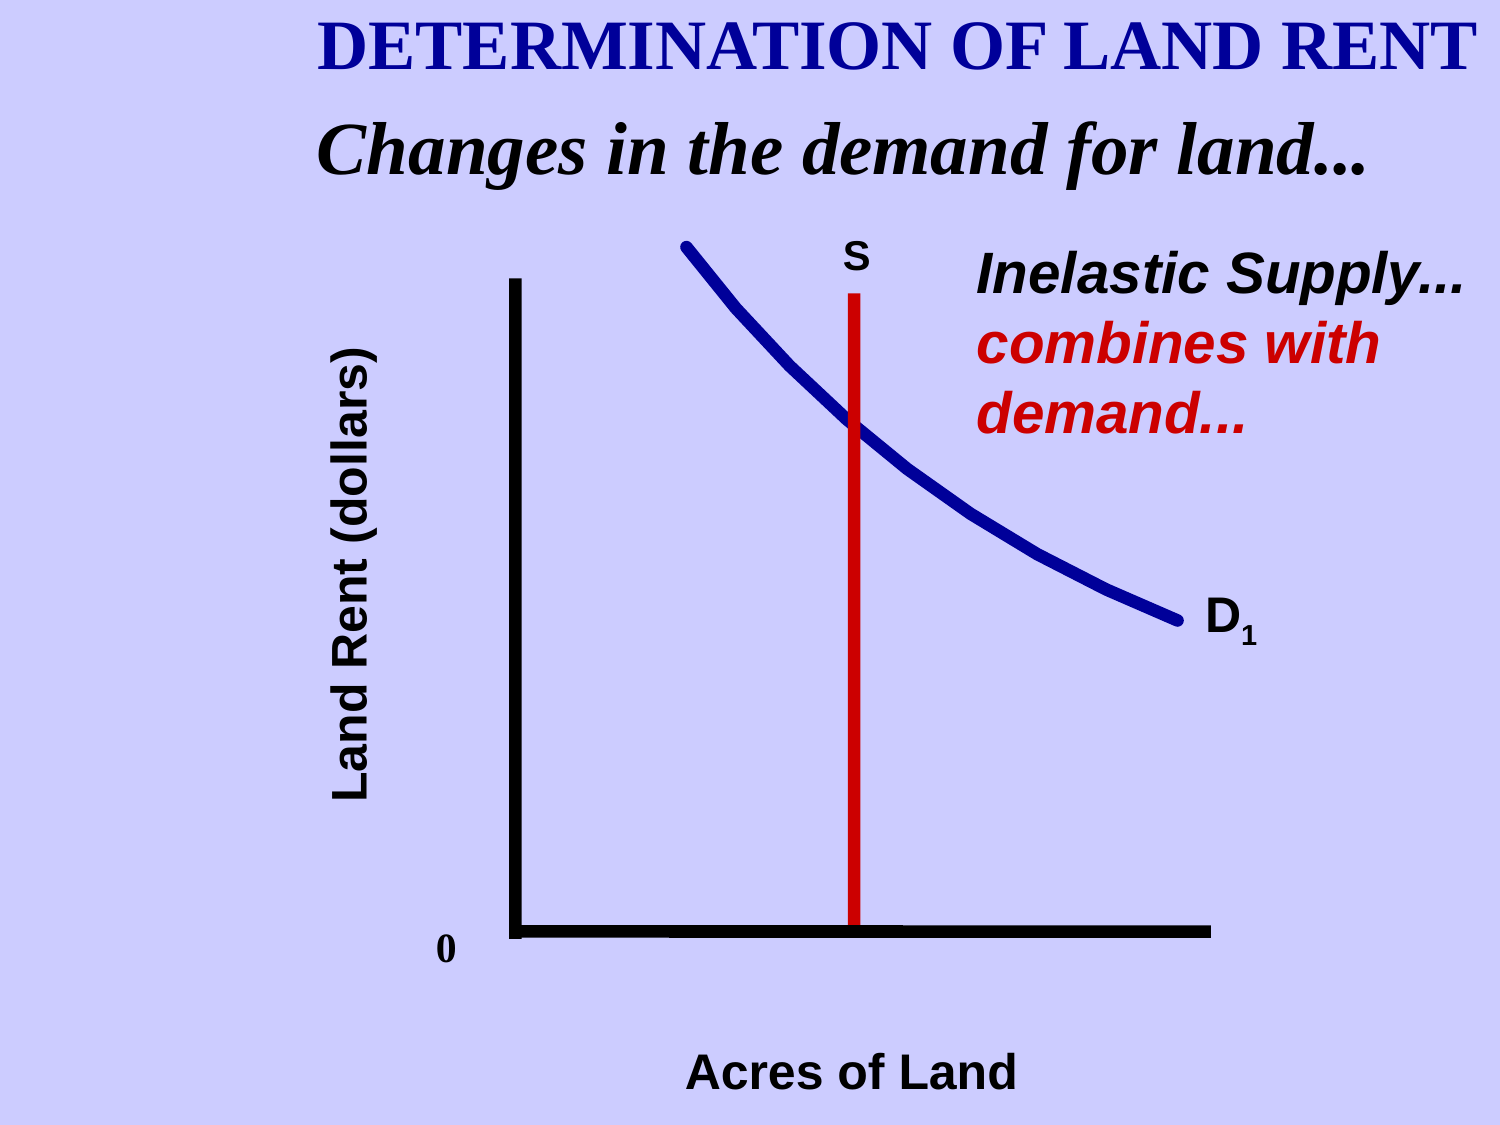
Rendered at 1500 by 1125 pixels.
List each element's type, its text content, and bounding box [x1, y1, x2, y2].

text_box [686, 247, 725, 276]
text_box DETERMINATION OF LAND RENT [295, 11, 1500, 90]
text_box 0 [421, 913, 472, 978]
text_box Changes in the demand for land... [302, 92, 1386, 197]
text_box Inelastic Supply... combines with demand... [962, 228, 1483, 453]
text_box D1 [1215, 575, 1273, 658]
text_box Acres of Land [670, 1032, 1033, 1107]
text_box S [828, 221, 886, 276]
text_box Land Rent (dollars) [309, 332, 384, 818]
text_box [510, 278, 1212, 940]
